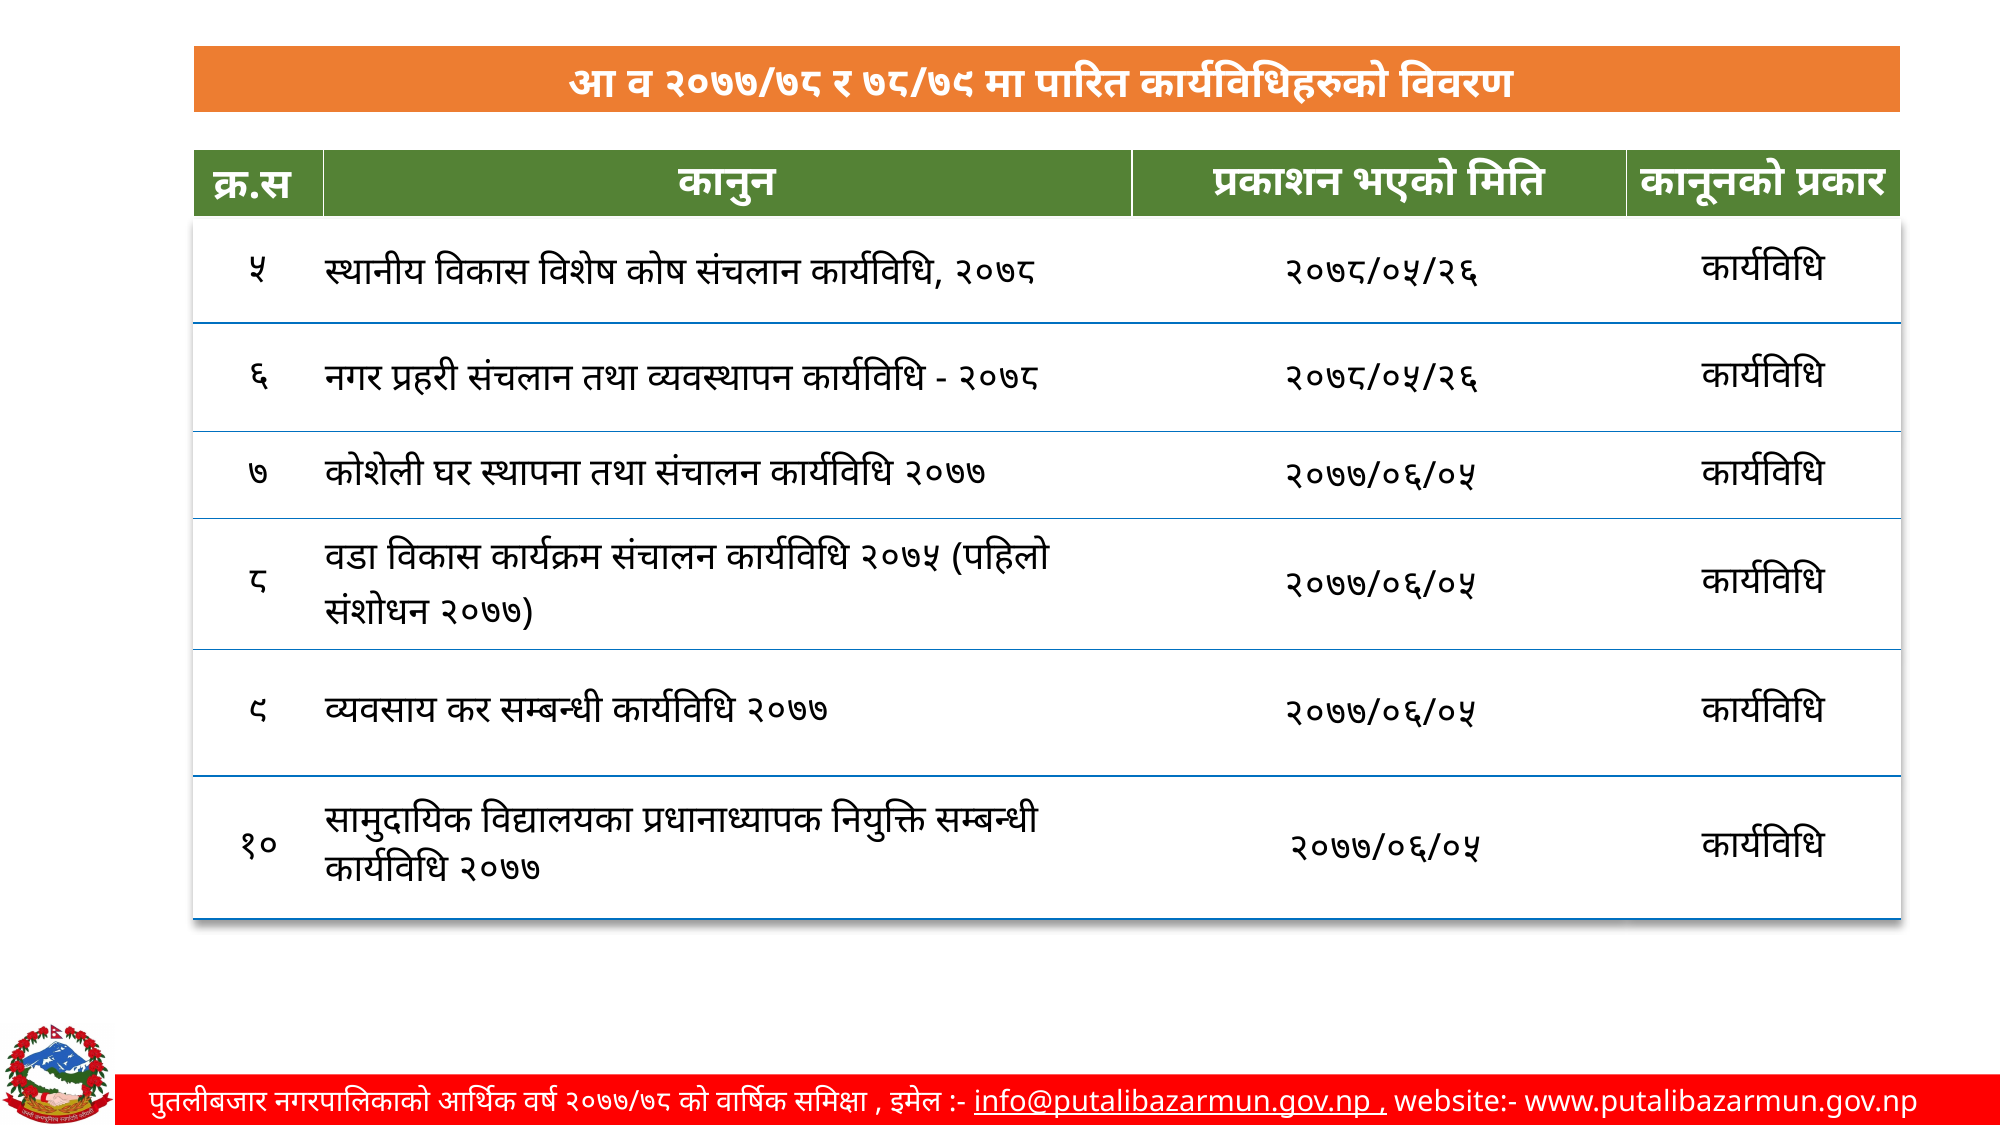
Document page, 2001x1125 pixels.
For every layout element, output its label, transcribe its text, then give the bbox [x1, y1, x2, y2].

table_cell कार्यविधि [1626, 650, 1901, 775]
table_cell २०७७/०६/०५ [1136, 519, 1626, 649]
table_header कार्यविधि [1626, 219, 1901, 322]
table_cell २०७७/०६/०५ [1136, 650, 1626, 775]
table_cell व्यवसाय कर सम्बन्धी कार्यविधि २०७७ [323, 650, 1136, 775]
table_cell २०७७/०६/०५ [1136, 432, 1626, 518]
table_cell वडा विकास कार्यक्रम संचालन कार्यविधि २०७५ (पहिलो संशोधन २०७७) [323, 519, 1136, 649]
table_cell कार्यविधि [1626, 777, 1901, 918]
table_cell कोशेली घर स्थापना तथा संचालन कार्यविधि २०७७ [323, 432, 1136, 518]
table_header २०७८/०५/२६ [1136, 219, 1626, 322]
table_cell ६ [193, 324, 323, 431]
table_cell १० [193, 777, 323, 918]
picture [0, 1023, 115, 1125]
table_header ५ [193, 219, 323, 322]
table_header क्र.स [194, 150, 323, 216]
table_header कानुन [324, 150, 1131, 216]
table_cell कार्यविधि [1626, 432, 1901, 518]
table_cell कार्यविधि [1626, 324, 1901, 431]
table_cell २०७७/०६/०५ [1136, 777, 1626, 918]
table_header प्रकाशन भएको मिति [1133, 150, 1626, 216]
table_cell ९ [193, 650, 323, 775]
table_cell नगर प्रहरी संचलान तथा व्यवस्थापन कार्यविधि - २०७८ [323, 324, 1136, 431]
table_cell सामुदायिक विद्यालयका प्रधानाध्यापक नियुक्ति सम्बन्धी कार्यविधि २०७७ [323, 777, 1136, 918]
table_cell कार्यविधि [1626, 519, 1901, 649]
table_header कानूनको प्रकार [1627, 150, 1900, 216]
table_cell २०७८/०५/२६ [1136, 324, 1626, 431]
table_header स्थानीय विकास विशेष कोष संचलान कार्यविधि, २०७८ [323, 219, 1136, 322]
table_cell ८ [193, 519, 323, 649]
table_cell ७ [193, 432, 323, 518]
table_header आ व २०७७/७८ र ७८/७९ मा पारित कार्यविधिहरुको विवरण [194, 46, 1900, 112]
